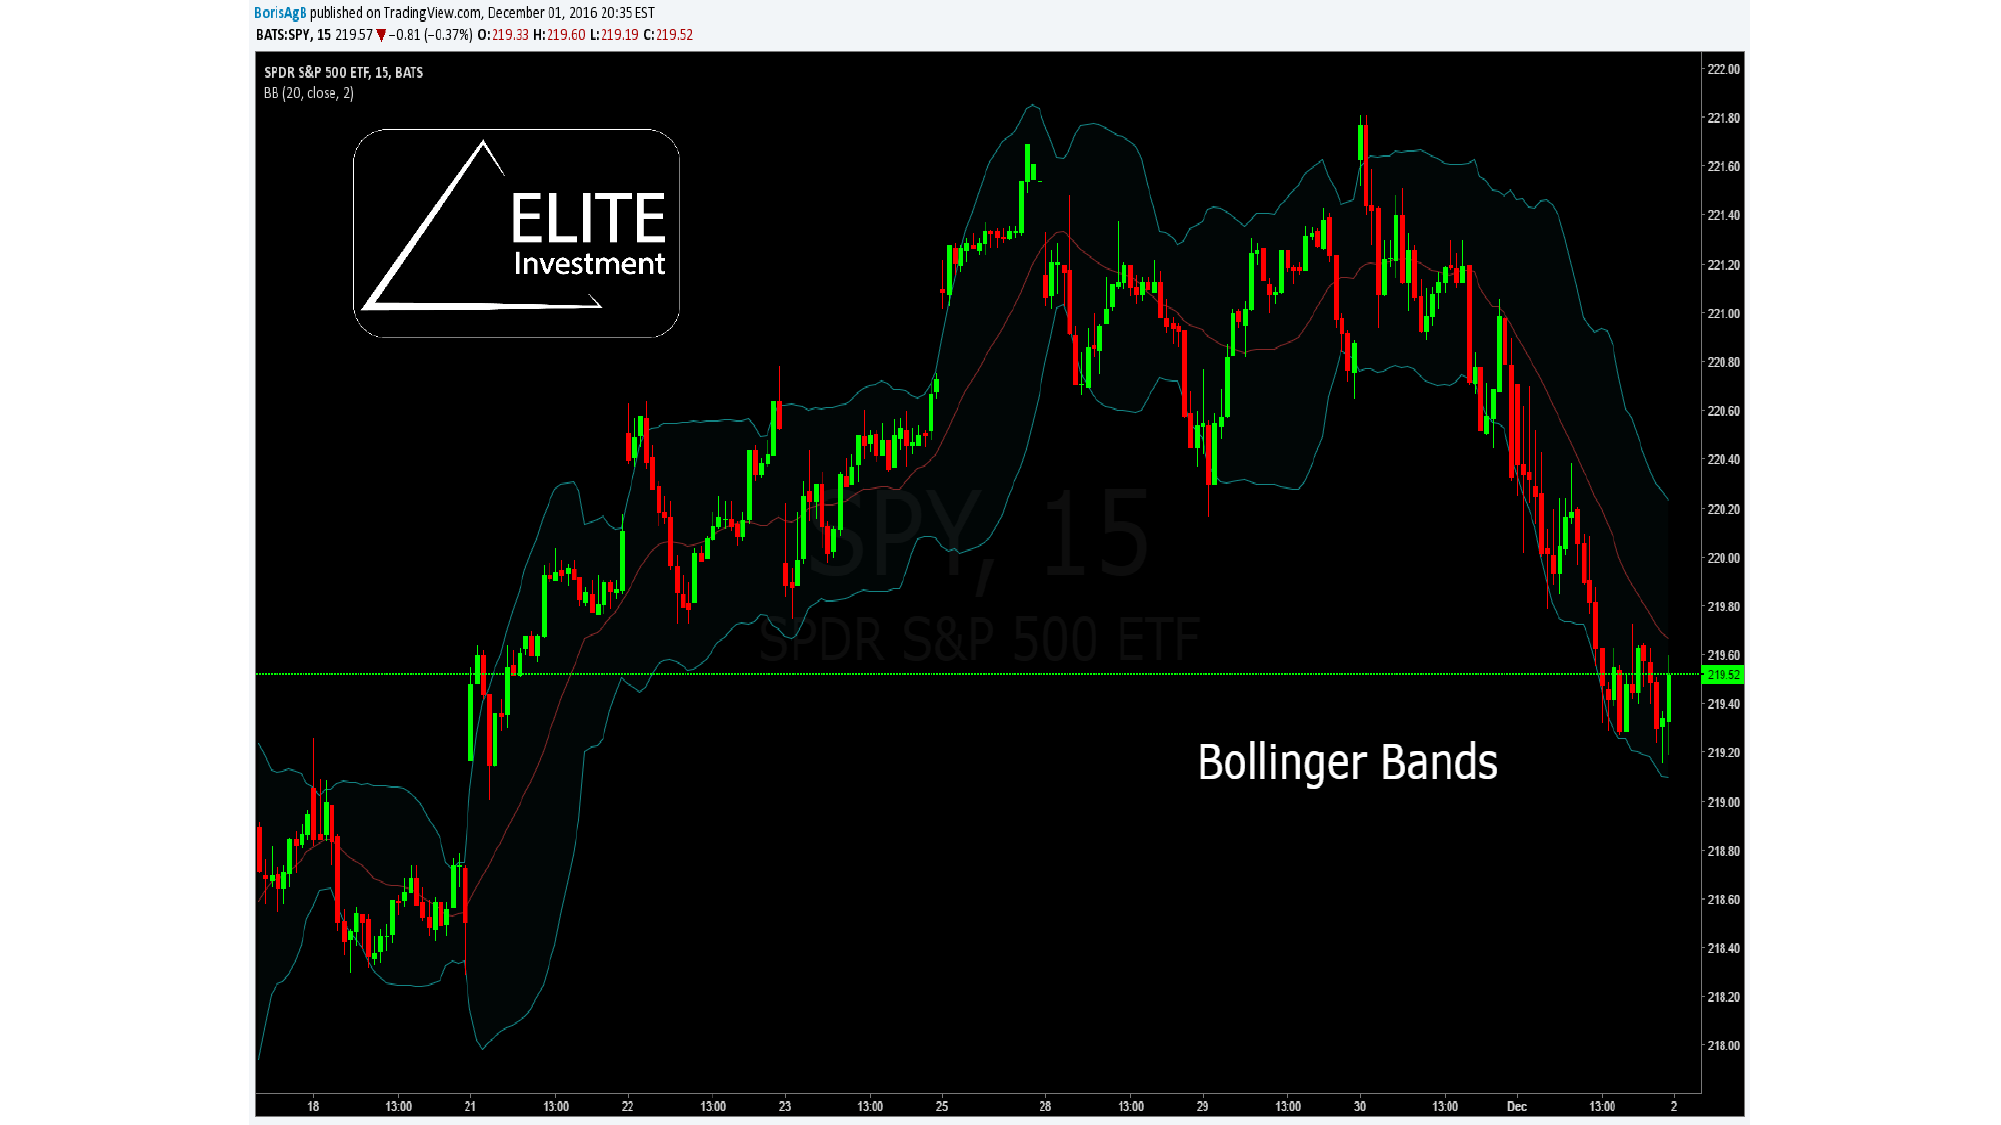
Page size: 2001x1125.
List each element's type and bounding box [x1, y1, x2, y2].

picture [353, 129, 680, 338]
list [249, 0, 1750, 1125]
